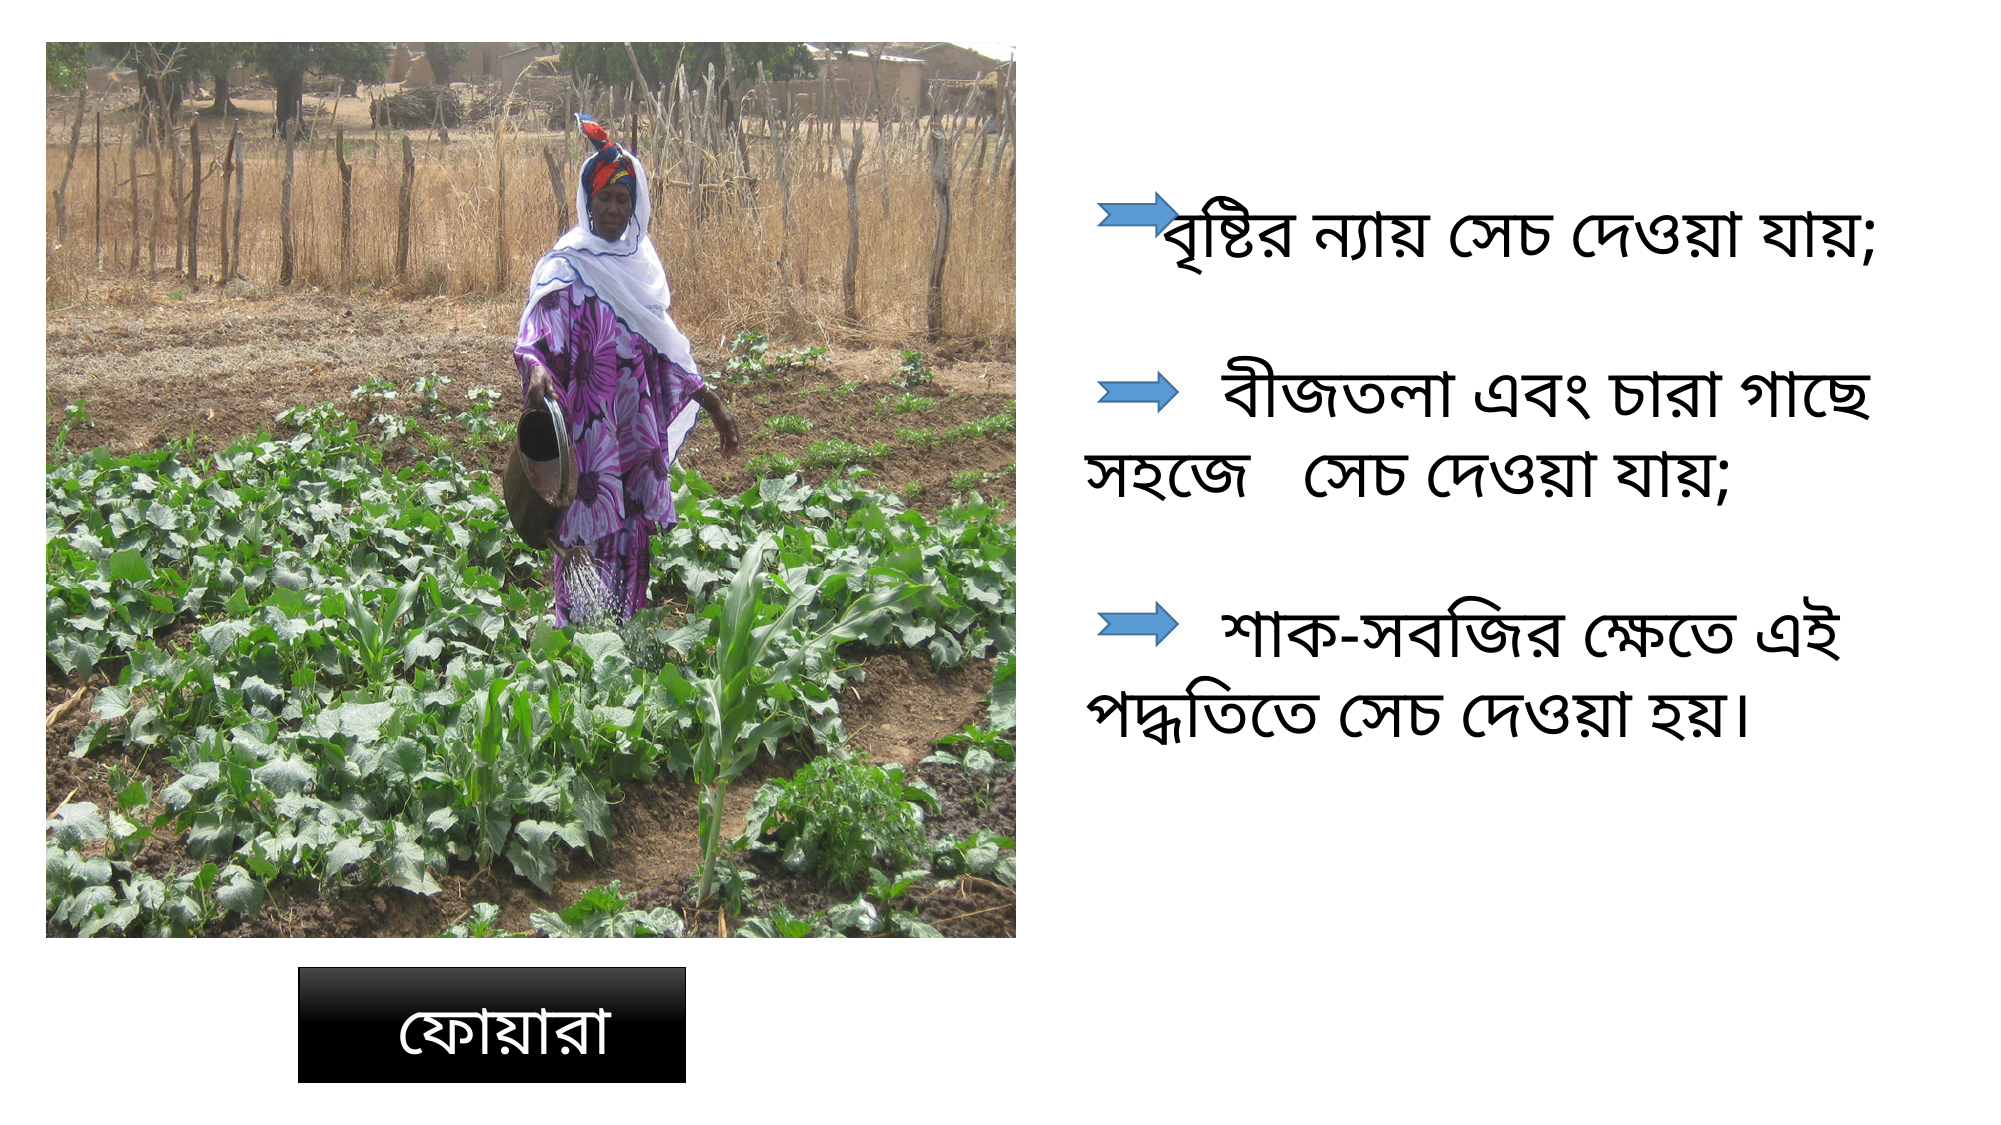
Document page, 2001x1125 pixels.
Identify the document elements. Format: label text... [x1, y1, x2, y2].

text_box [1096, 370, 1180, 414]
text_box ফোয়ারা সেচ [298, 967, 686, 1083]
picture [46, 42, 1017, 938]
text_box [1096, 600, 1180, 648]
text_box [1096, 191, 1180, 239]
text_box বৃষ্টির ন্যায় সেচ দেওয়া যায়; বীজতলা এবং চারা গাছে সহজে সেচ দেওয়া যায়; শাক-সবজির ক্ষেতে এই পদ্ধতিতে সেচ দেওয়া হয়। [1070, 183, 1982, 758]
